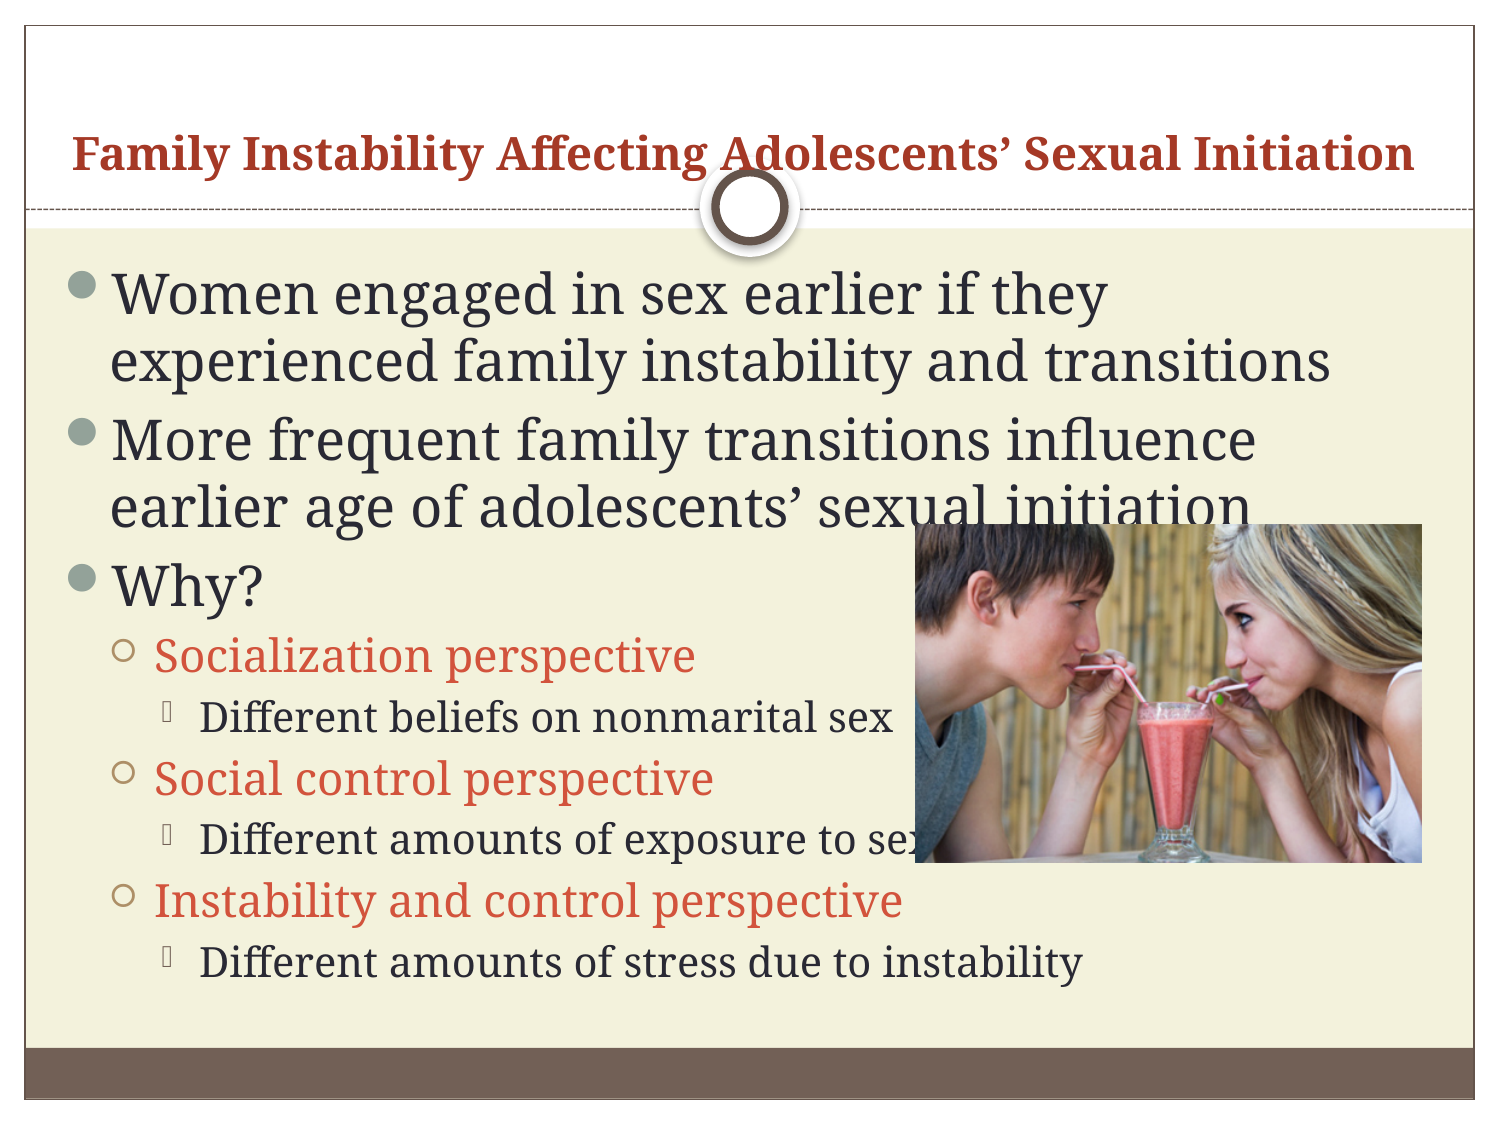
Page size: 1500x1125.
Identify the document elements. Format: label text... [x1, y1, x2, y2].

list Women engaged in sex earlier if they experienced family instability and transitions More frequent family transitions influence earlier age of adolescents’ sexual initiation Why? Socialization perspective Different beliefs on nonmarital sex Social control perspective Different amounts of exposure to sex Instability and control perspective Different amounts of stress due to instability [49, 250, 1445, 1001]
title Family Instability Affecting Adolescents’ Sexual Initiation [50, 62, 1450, 187]
picture [915, 524, 1423, 863]
